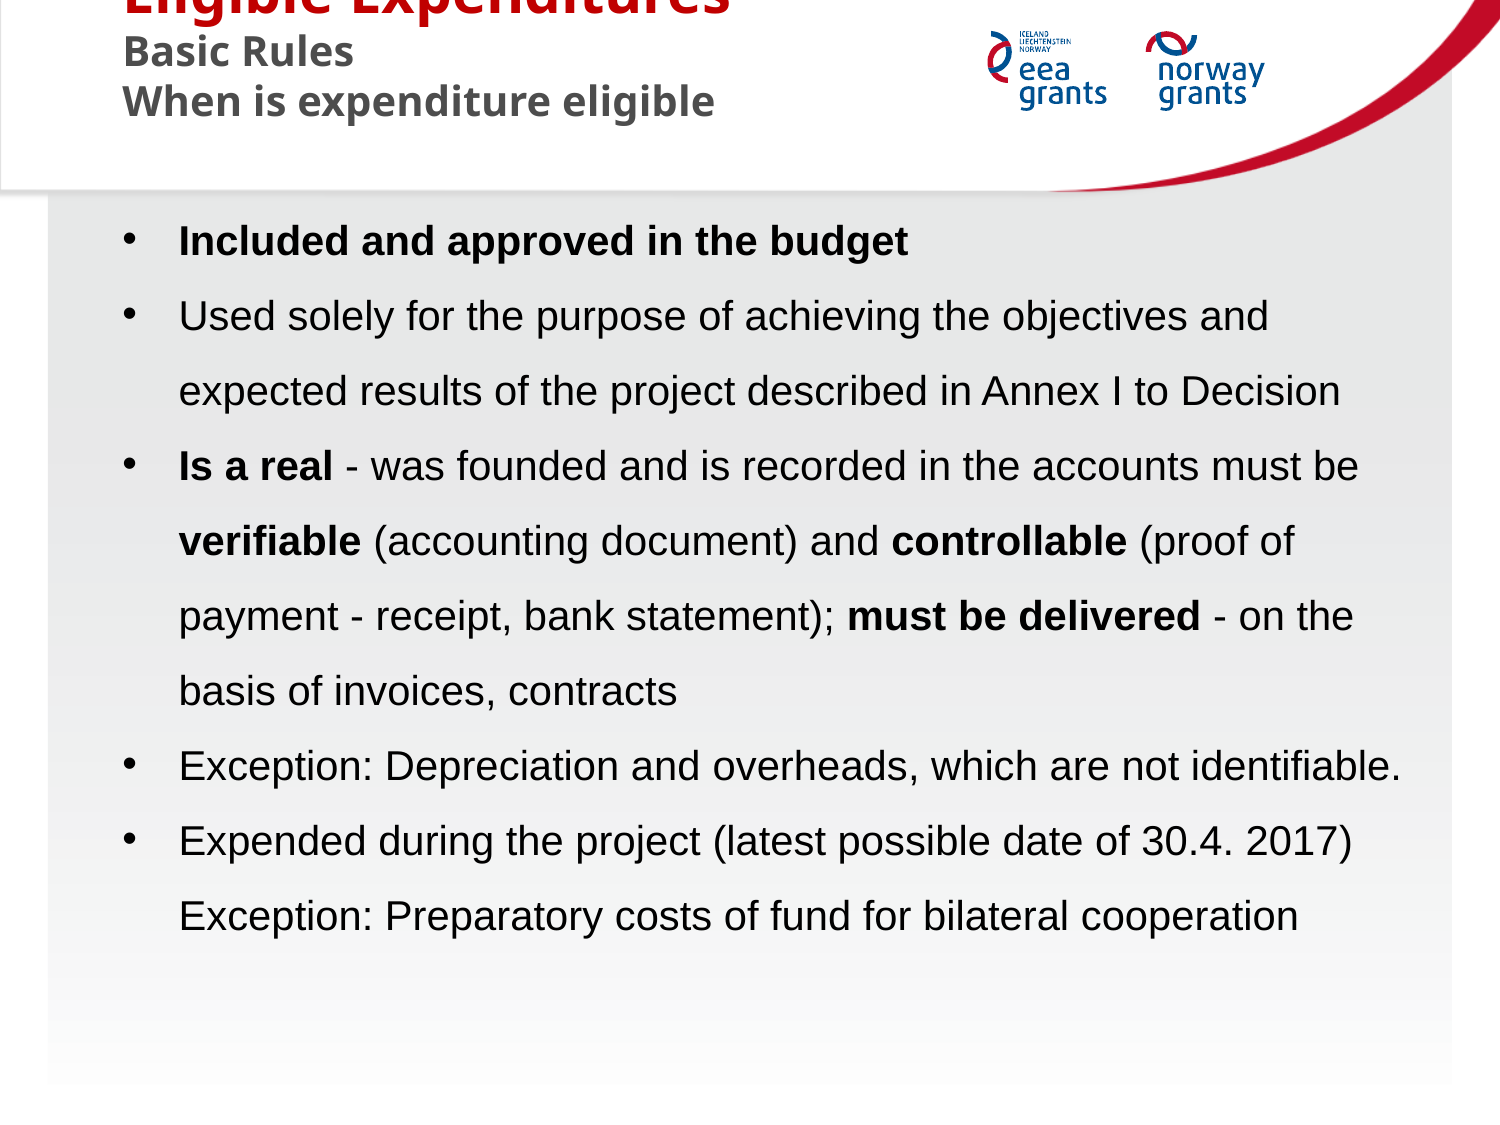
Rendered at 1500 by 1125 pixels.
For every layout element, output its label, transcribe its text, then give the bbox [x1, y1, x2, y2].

text_box Eligible Expenditures Basic Rules When is expenditure eligible [107, 0, 1130, 133]
text_box Included and approved in the budget Used solely for the purpose of achieving the objectives and expected results of the project described in Annex I to Decision Is a real - was founded and is recorded in the accounts must be verifiable (accounting document) and controllable (proof of payment - receipt, bank statement); must be delivered - on the basis of invoices, contracts Exception: Depreciation and overheads, which are not identifiable. Expended during the project (latest possible date of 30.4. 2017) Exception: Preparatory costs of fund for bilateral cooperation [107, 181, 1435, 1021]
